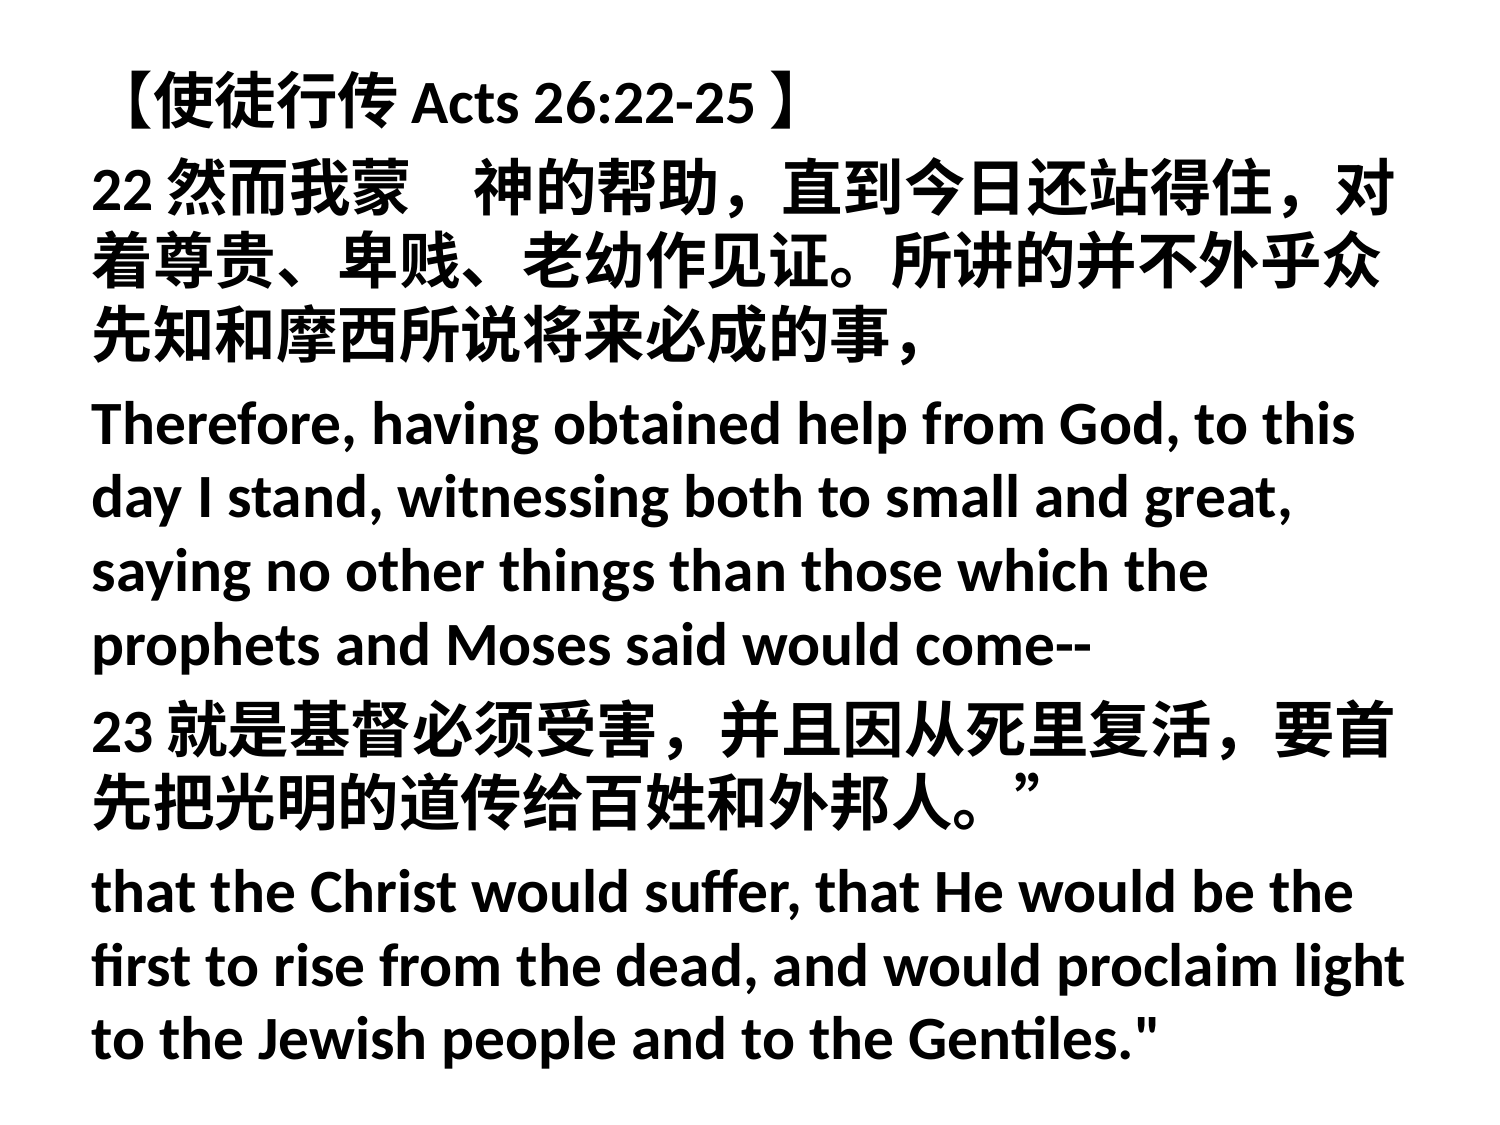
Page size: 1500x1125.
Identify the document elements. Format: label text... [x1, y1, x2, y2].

subtitle 【使徒行传Acts 26:22-25】 22然而我蒙 神的帮助，直到今日还站得住，对着尊贵、卑贱、老幼作见证。所讲的并不外乎众先知和摩西所说将来必成的事， Therefore, having obtained help from God, to this day I stand, witnessing both to small and great, saying no other things than those which the prophets and Moses said would come-- 23就是基督必须受害，并且因从死里复活，要首先把光明的道传给百姓和外邦人。” that the Christ would suffer, that He would be the first to rise from the dead, and would proclaim light to the Jewish people and to the Gentiles." [76, 54, 1436, 1094]
